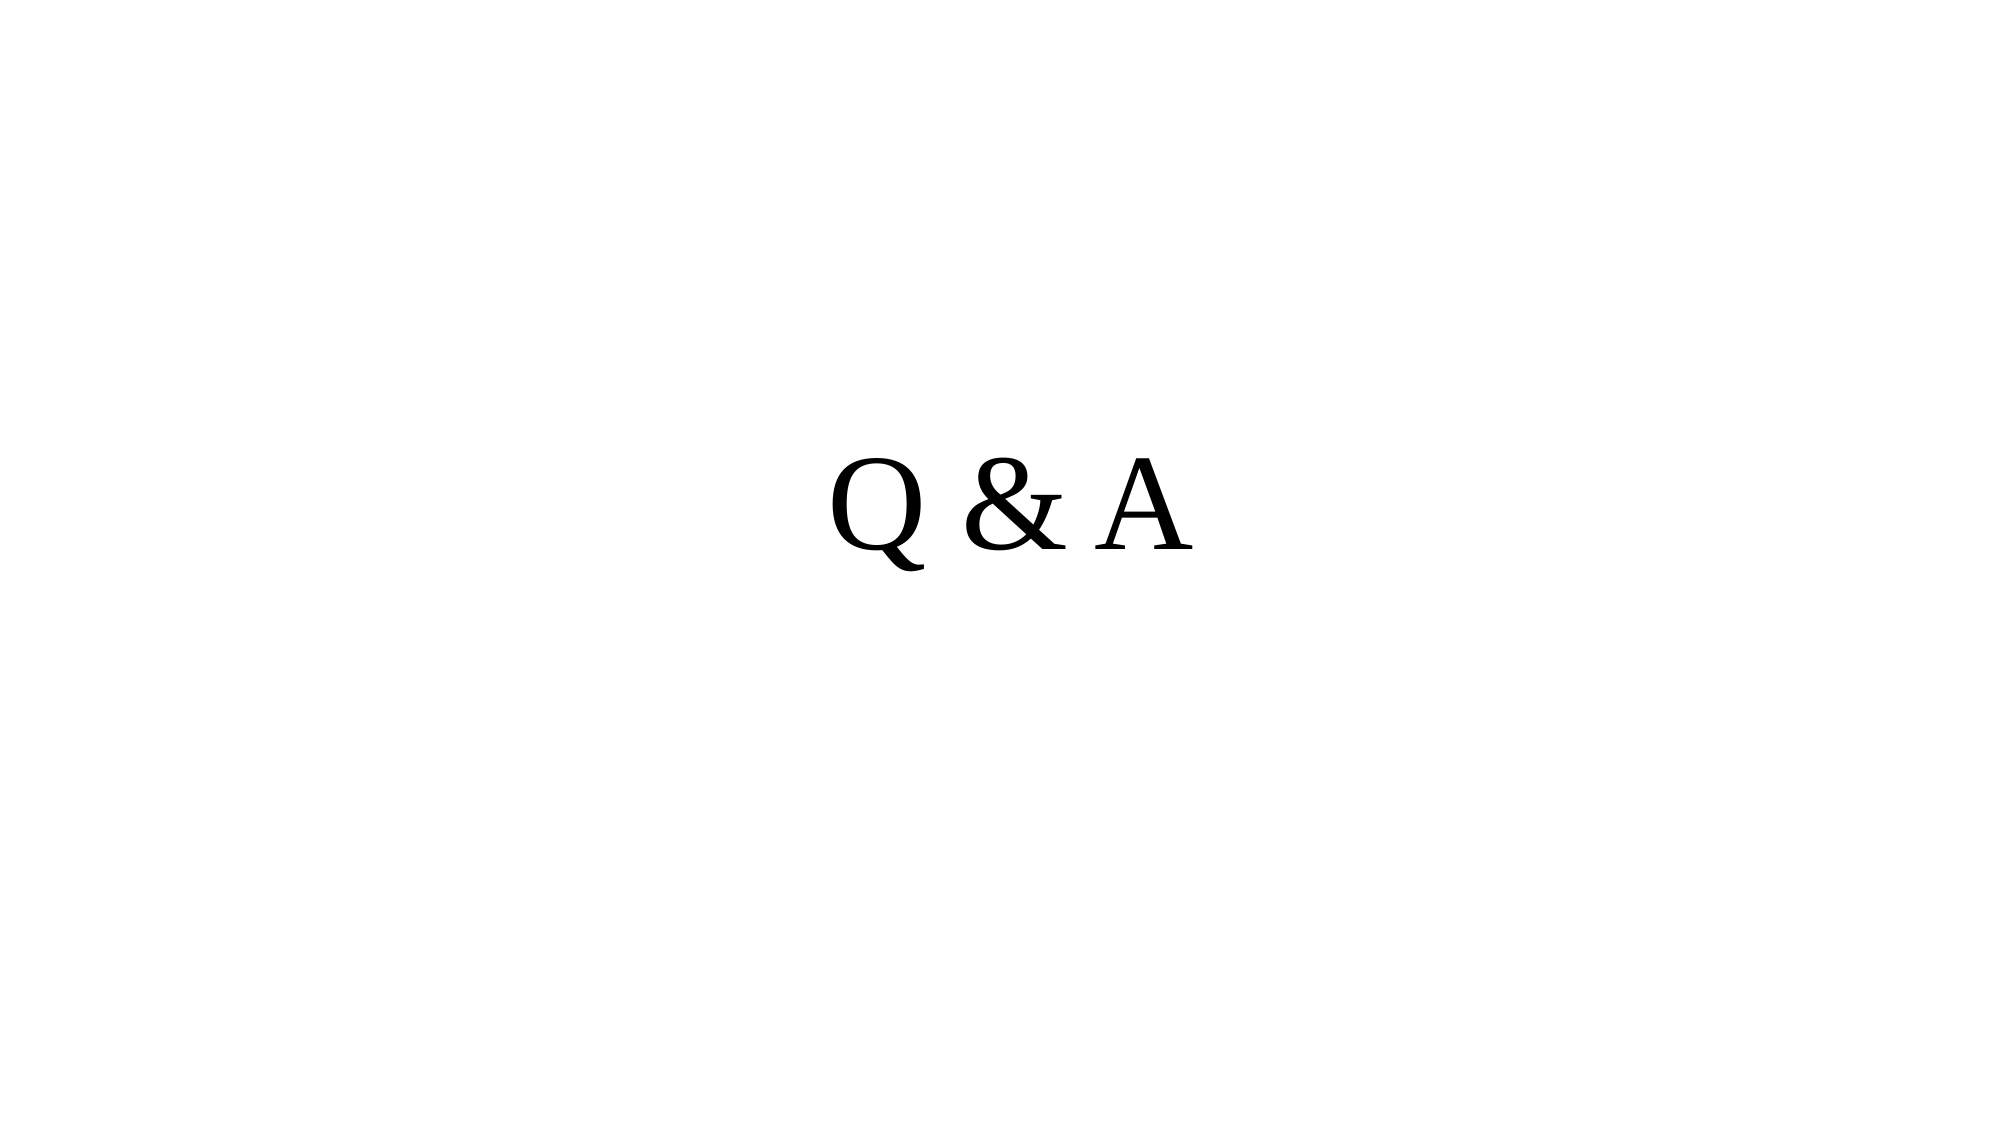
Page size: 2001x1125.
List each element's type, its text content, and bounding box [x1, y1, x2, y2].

list Q & A [148, 423, 1874, 756]
